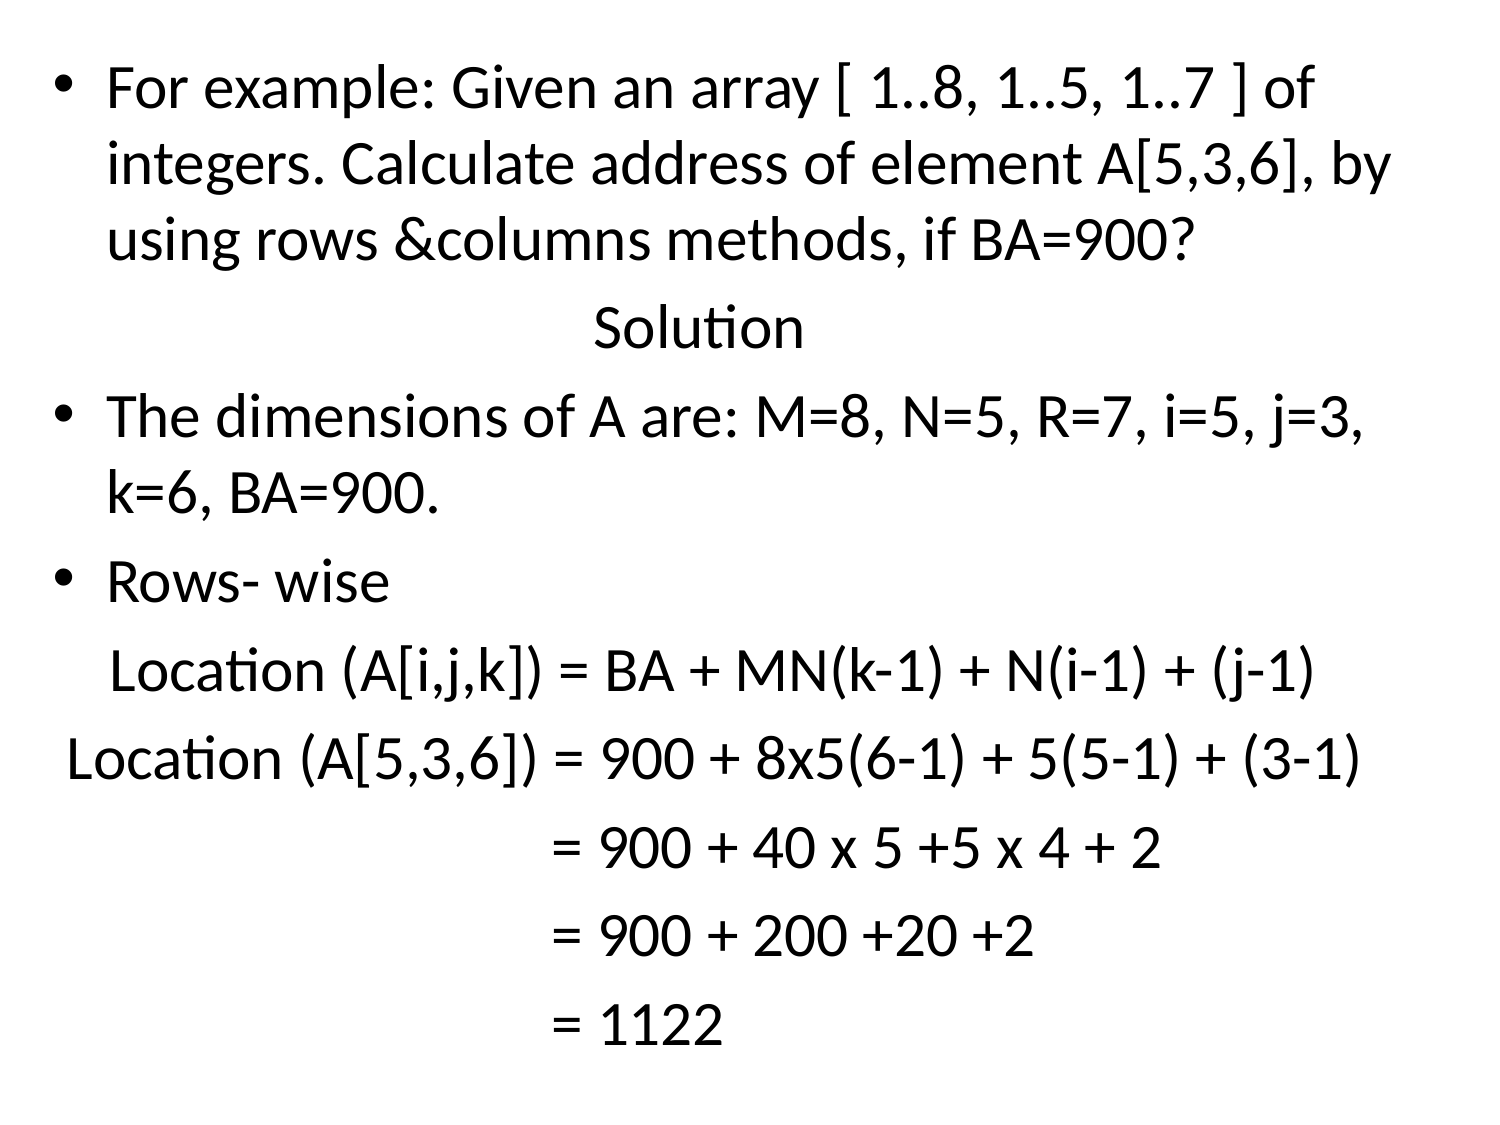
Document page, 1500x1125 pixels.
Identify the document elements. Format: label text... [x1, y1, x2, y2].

list For example: Given an array [ 1..8, 1..5, 1..7 ] of integers. Calculate address of element A[5,3,6], by using rows &columns methods, if BA=900? Solution The dimensions of A are: M=8, N=5, R=7, i=5, j=3, k=6, BA=900. Rows- wise Location (A[i,j,k]) = BA + MN(k-1) + N(i-1) + (j-1) Location (A[5,3,6]) = 900 + 8x5(6-1) + 5(5-1) + (3-1) = 900 + 40 x 5 +5 x 4 + 2 = 900 + 200 +20 +2 = 1122 [37, 37, 1463, 1075]
